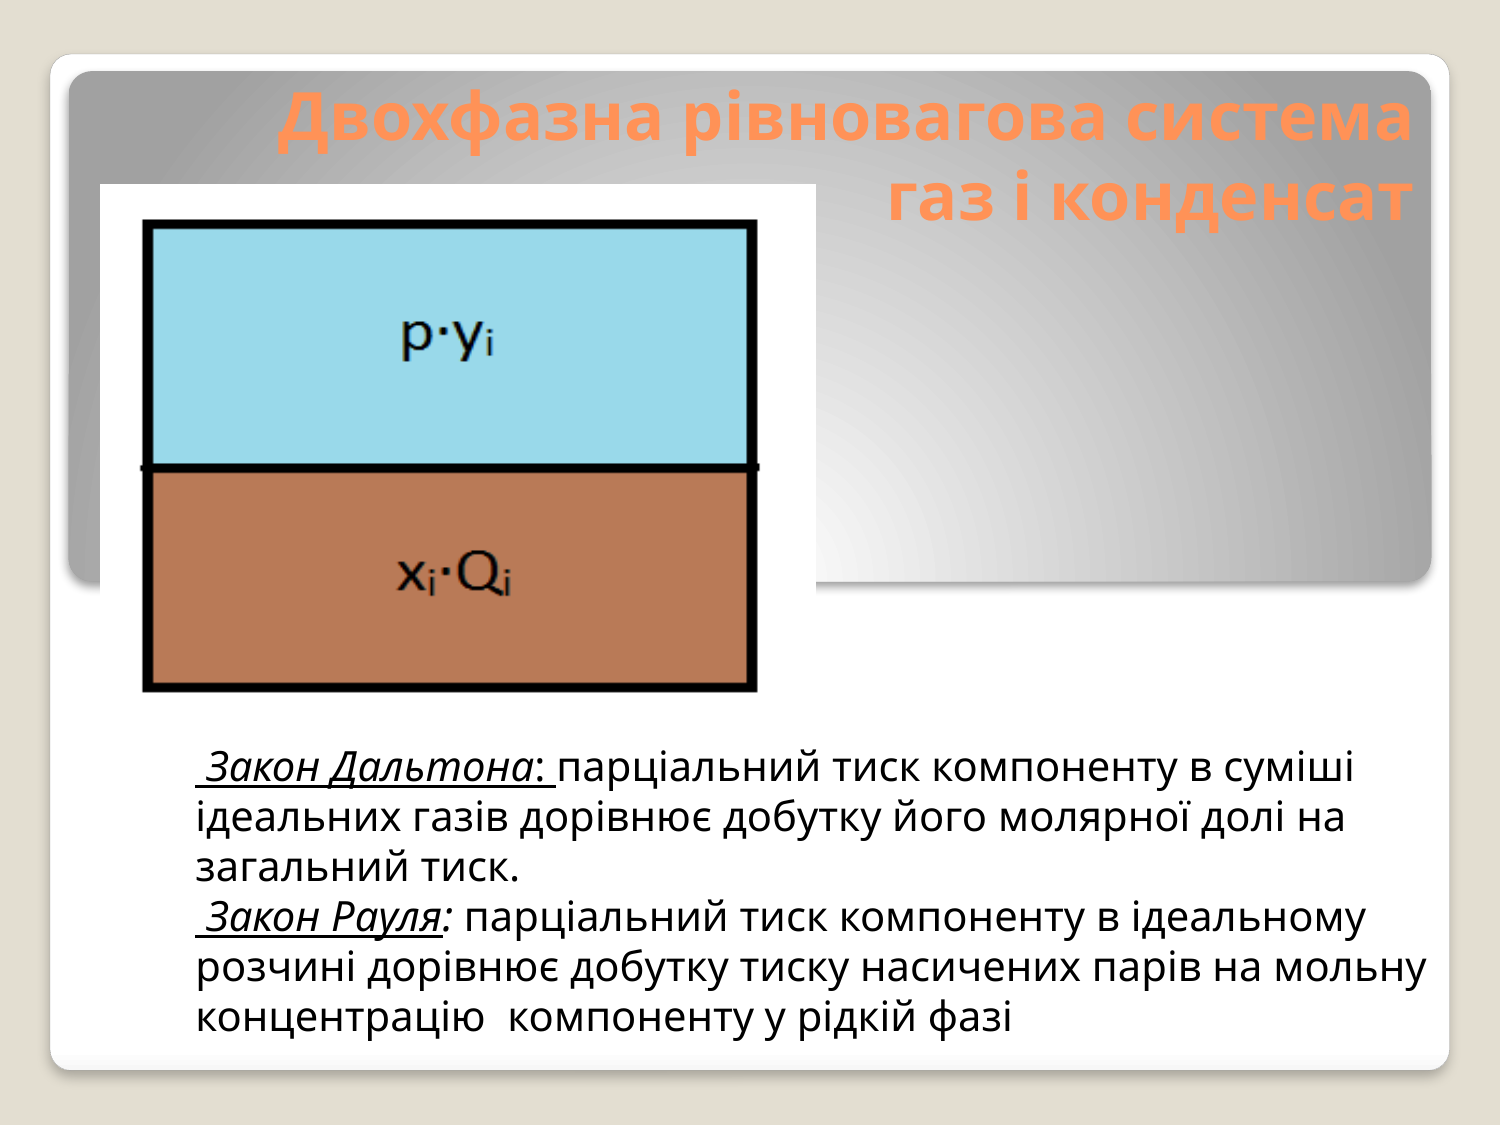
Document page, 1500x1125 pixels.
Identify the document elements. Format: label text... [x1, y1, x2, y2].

subtitle Закон Дальтона: парціальний тиск компоненту в суміші ідеальних газів дорівнює добутку його молярної долі на загальний тиск. Закон Рауля: парціальний тиск компоненту в ідеальному розчині дорівнює добутку тиску насичених парів на мольну концентрацію компоненту у рідкій фазі [159, 739, 1459, 1071]
title Двохфазна рівновагова система газ і конденсат [147, 0, 1423, 242]
picture [100, 184, 816, 740]
